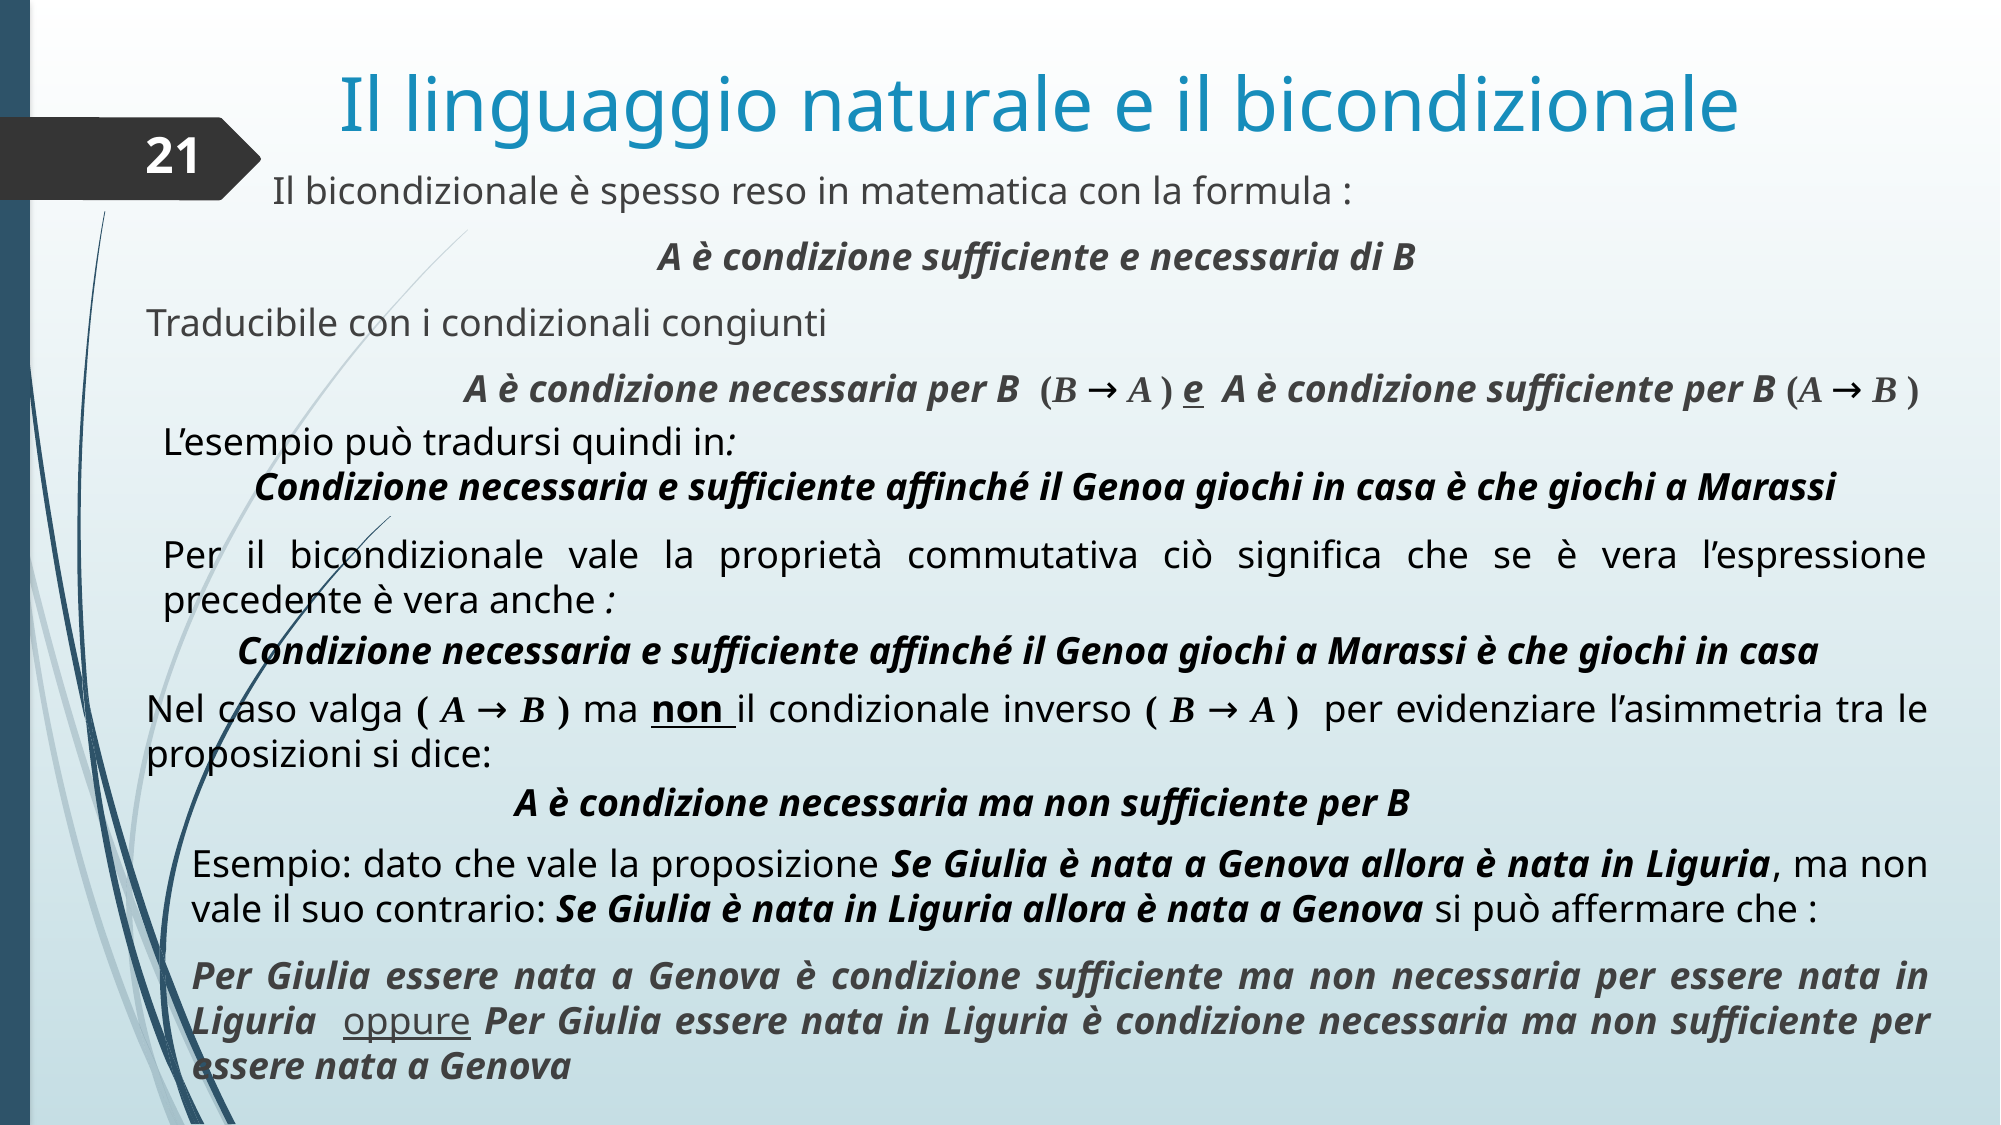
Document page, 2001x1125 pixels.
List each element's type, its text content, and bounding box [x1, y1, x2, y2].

title Il linguaggio naturale e il bicondizionale [324, 48, 1881, 159]
text_box Condizione necessaria e sufficiente affinché il Genoa giochi a Marassi è che giochi in casa [222, 619, 1928, 677]
text_box L’esempio può tradursi quindi in: Condizione necessaria e sufficiente affinché il Genoa giochi in casa è che giochi a Marassi [147, 410, 1944, 523]
text_box A è condizione necessaria ma non sufficiente per B [500, 771, 1500, 832]
text_box Per il bicondizionale vale la proprietà commutativa ciò significa che se è vera l’espressione precedente è vera anche : [147, 523, 1944, 628]
text_box 21 [131, 115, 223, 191]
text_box Esempio: dato che vale la proposizione Se Giulia è nata a Genova allora è nata in Liguria, ma non vale il suo contrario: Se Giulia è nata in Liguria allora è nata a Genova si può affermare che : [176, 832, 1944, 938]
text_box Nel caso valga ( A → B ) ma non il condizionale inverso ( B → A ) per evidenziare l’asimmetria tra le proposizioni si dice: [131, 677, 1944, 783]
text_box Per Giulia essere nata a Genova è condizione sufficiente ma non necessaria per essere nata in Liguria oppure Per Giulia essere nata in Liguria è condizione necessaria ma non sufficiente per essere nata a Genova [176, 944, 1947, 1121]
list Il bicondizionale è spesso reso in matematica con la formula : A è condizione sufficiente e necessaria di B Traducibile con i condizionali congiunti A è condizione necessaria per B (B → A ) e A è condizione sufficiente per B (A → B ) [131, 159, 1944, 427]
